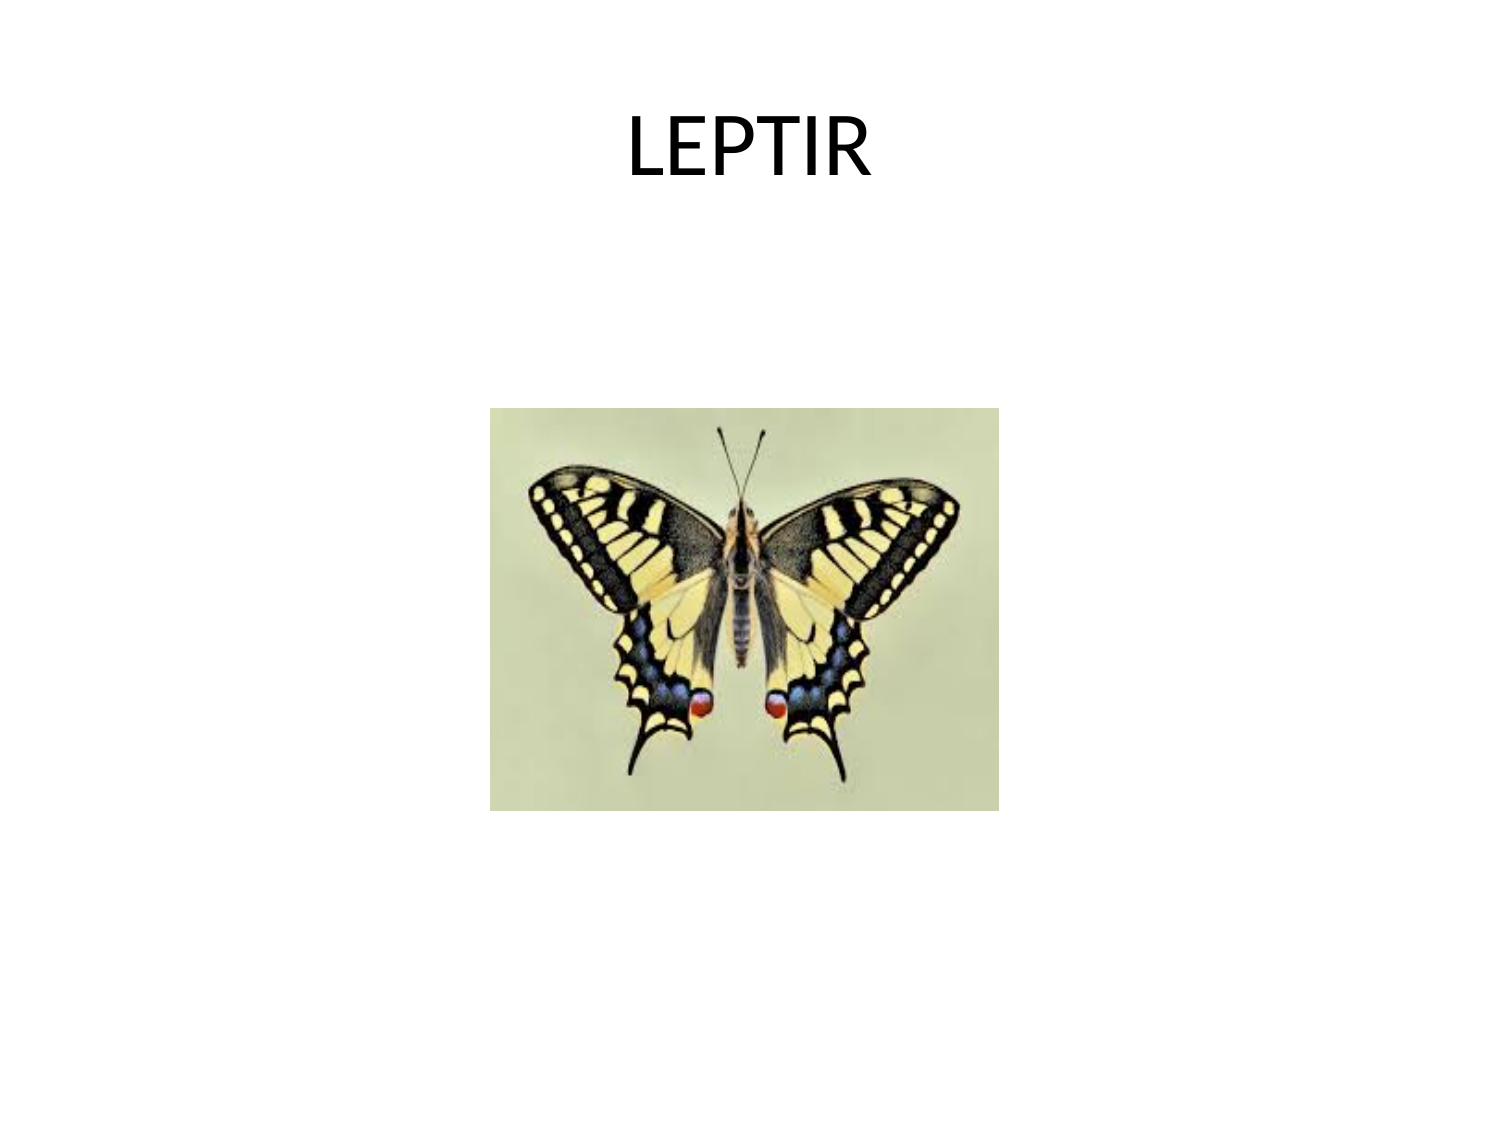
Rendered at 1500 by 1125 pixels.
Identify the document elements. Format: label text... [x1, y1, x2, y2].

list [489, 408, 999, 811]
title LEPTIR [75, 45, 1425, 233]
